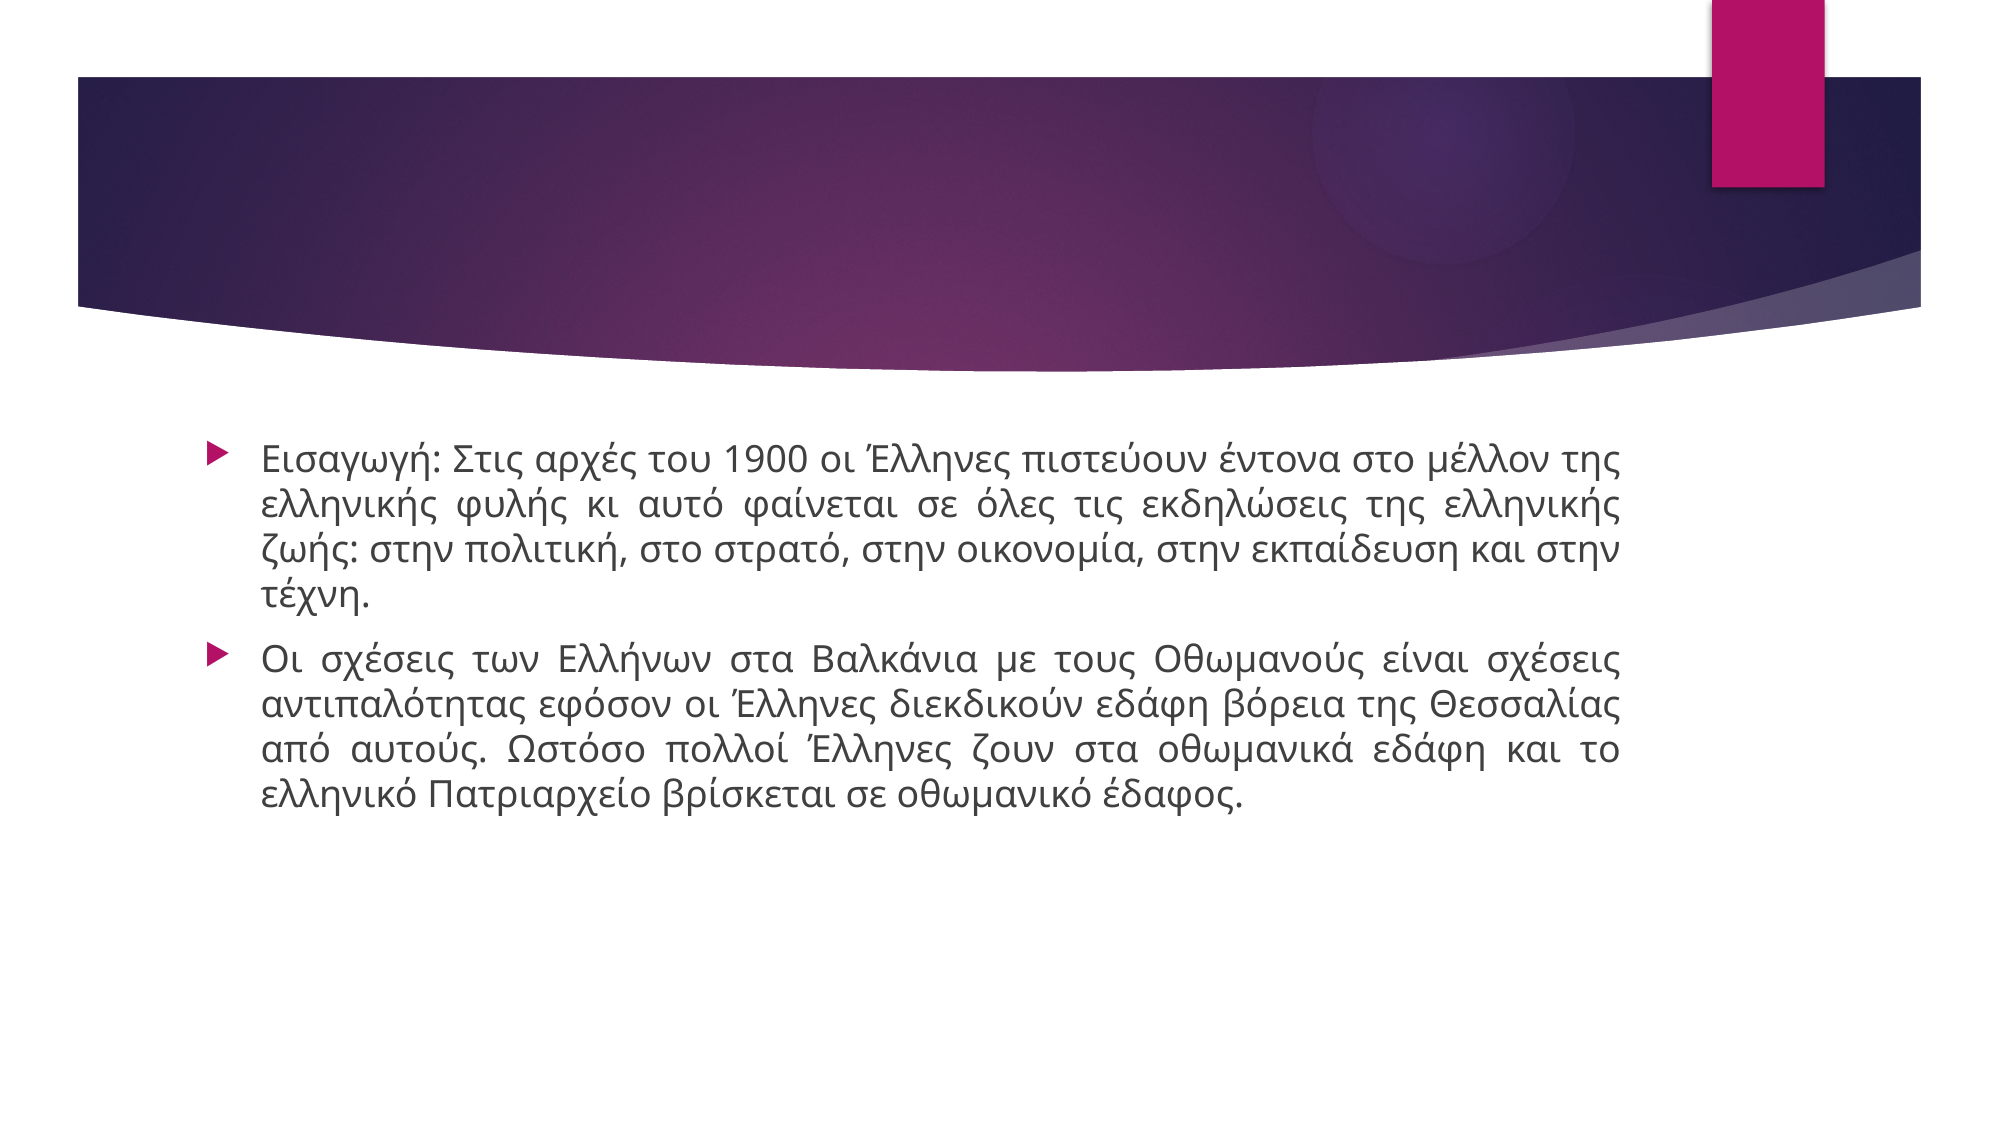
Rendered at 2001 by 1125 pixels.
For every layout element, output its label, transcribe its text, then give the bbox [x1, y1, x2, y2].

list Εισαγωγή: Στις αρχές του 1900 οι Έλληνες πιστεύουν έντονα στο μέλλον της ελληνικής φυλής κι αυτό φαίνεται σε όλες τις εκδηλώσεις της ελληνικής ζωής: στην πολιτική, στο στρατό, στην οικονομία, στην εκπαίδευση και στην τέχνη. Οι σχέσεις των Ελλήνων στα Βαλκάνια με τους Οθωμανούς είναι σχέσεις αντιπαλότητας εφόσον οι Έλληνες διεκδικούν εδάφη βόρεια της Θεσσαλίας από αυτούς. Ωστόσο πολλοί Έλληνες ζουν στα οθωμανικά εδάφη και το ελληνικό Πατριαρχείο βρίσκεται σε οθωμανικό έδαφος. [189, 427, 1638, 988]
